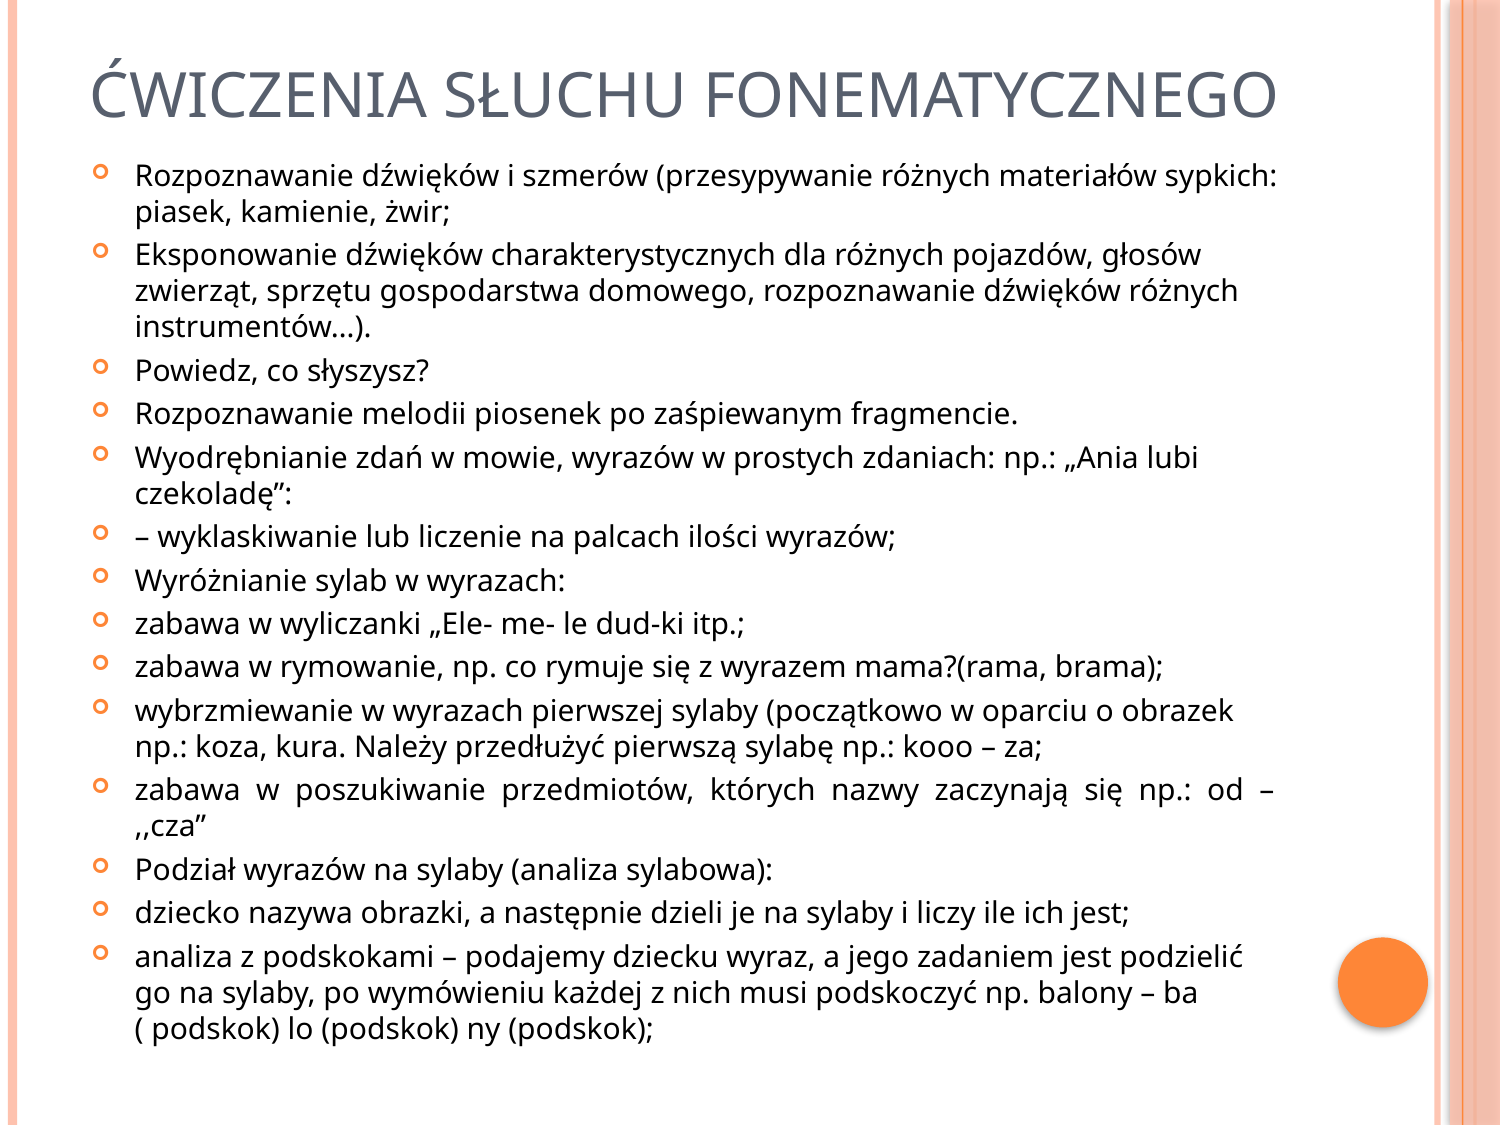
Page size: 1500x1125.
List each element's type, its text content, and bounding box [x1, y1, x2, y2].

list Rozpoznawanie dźwięków i szmerów (przesypywanie różnych materiałów sypkich: piasek, kamienie, żwir; Eksponowanie dźwięków charakterystycznych dla różnych pojazdów, głosów zwierząt, sprzętu gospodarstwa domowego, rozpoznawanie dźwięków różnych instrumentów…). Powiedz, co słyszysz? Rozpoznawanie melodii piosenek po zaśpiewanym fragmencie. Wyodrębnianie zdań w mowie, wyrazów w prostych zdaniach: np.: „Ania lubi czekoladę”: – wyklaskiwanie lub liczenie na palcach ilości wyrazów; Wyróżnianie sylab w wyrazach: zabawa w wyliczanki „Ele- me- le dud-ki itp.; zabawa w rymowanie, np. co rymuje się z wyrazem mama?(rama, brama); wybrzmiewanie w wyrazach pierwszej sylaby (początkowo w oparciu o obrazek np.: koza, kura. Należy przedłużyć pierwszą sylabę np.: kooo – za; zabawa w poszukiwanie przedmiotów, których nazwy zaczynają się np.: od – ,,cza” Podział wyrazów na sylaby (analiza sylabowa): dziecko nazywa obrazki, a następnie dzieli je na sylaby i liczy ile ich jest; analiza z podskokami – podajemy dziecku wyraz, a jego zadaniem jest podzielić go na sylaby, po wymówieniu każdej z nich musi podskoczyć np. balony – ba ( podskok) lo (podskok) ny (podskok); [76, 149, 1302, 1059]
title Ćwiczenia Słuchu fonematycznego [75, 45, 1300, 138]
